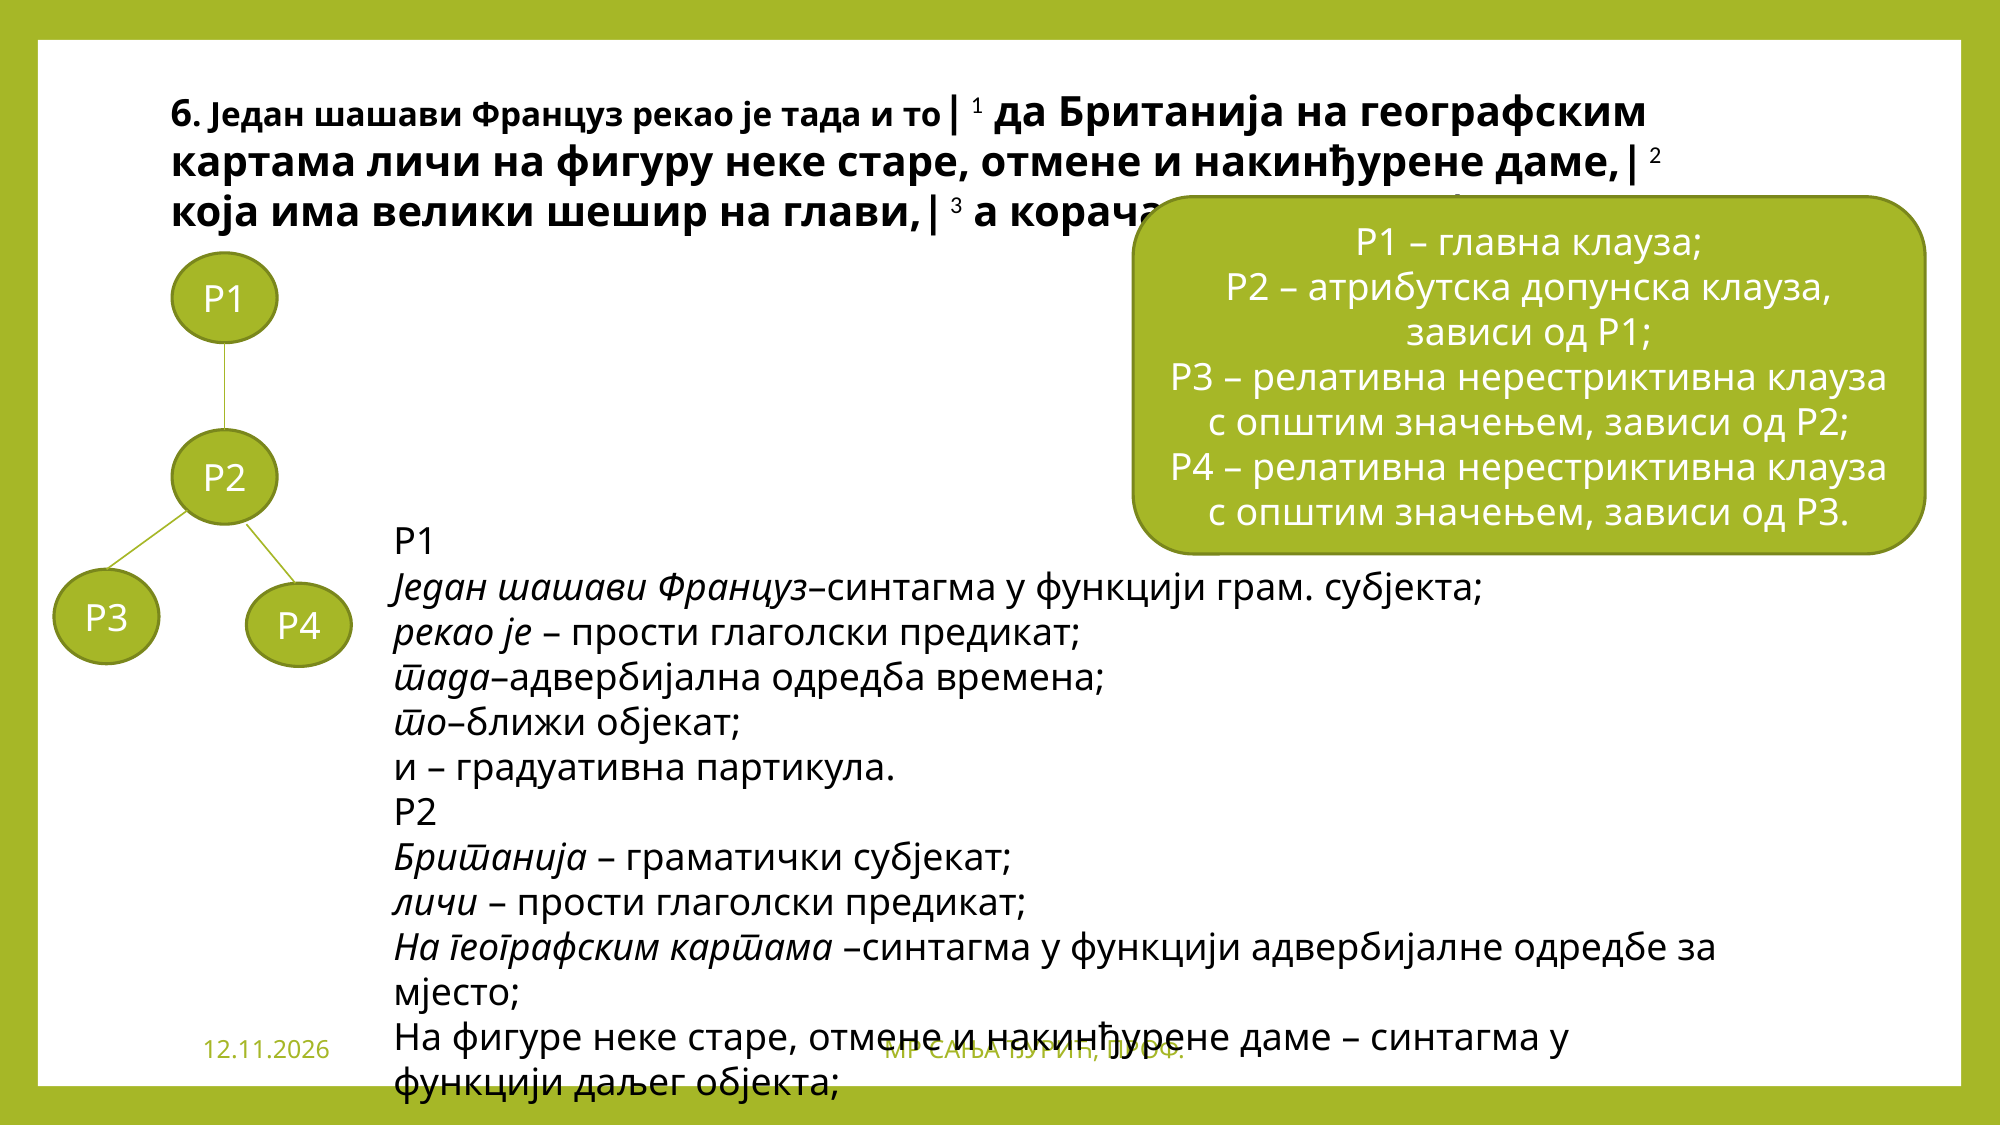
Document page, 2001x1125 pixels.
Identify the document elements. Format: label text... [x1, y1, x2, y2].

text_box 6. Један шашави Француз рекао је тада и то| 1 да Британија на географским картама личи на фигуру неке старе, отмене и накинђурене даме,| 2 која има велики шешир на глави,| 3 а корача према мору.| 4 [155, 77, 1754, 332]
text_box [106, 510, 188, 570]
text_box Р3 [52, 568, 161, 666]
text_box Р2 [170, 428, 279, 526]
text_box Р1 Један шашави Француз–синтагма у функцији грам. субјекта; рекао је – прости глаголски предикат; тада–адвербијална одредба времена; то–ближи објекат; и – градуативна партикула. Р2 Британија – граматички субјекат; личи – прости глаголски предикат; На географским картама –синтагма у функцији адвербијалне одредбе за мјесто; На фигуре неке старе, отмене и накинђурене даме – синтагма у функцији даљег објекта; [378, 510, 1749, 1125]
text_box Р4 [244, 581, 353, 669]
text_box Р1 – главна клауза; Р2 – атрибутска допунска клауза, зависи од Р1; Р3 – релативна нерестриктивна клауза с општим значењем, зависи од Р2; Р4 – релативна нерестриктивна клауза с општим значењем, зависи од Р3. [1131, 195, 1927, 556]
text_box Р1 [170, 251, 279, 345]
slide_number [187, 1020, 378, 1081]
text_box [246, 523, 296, 584]
